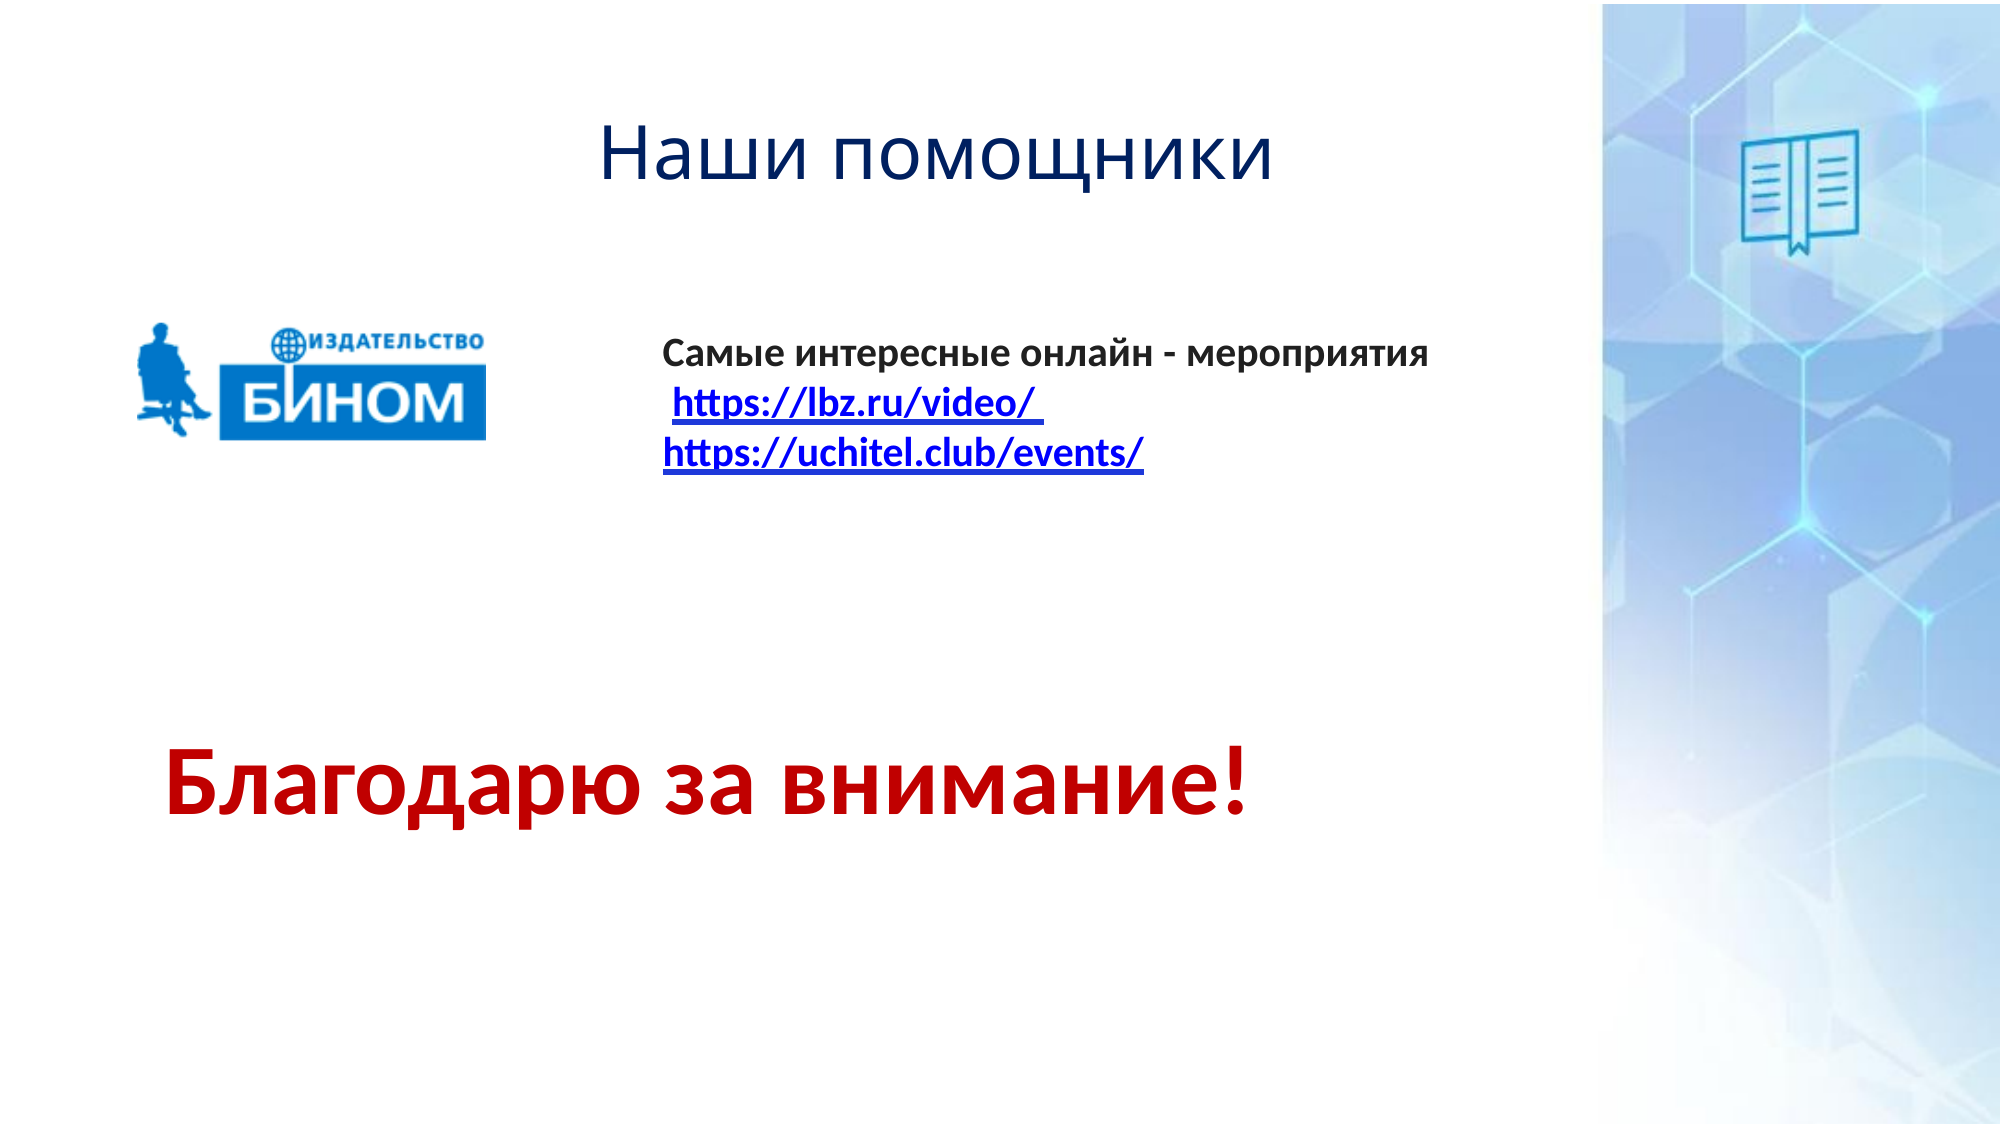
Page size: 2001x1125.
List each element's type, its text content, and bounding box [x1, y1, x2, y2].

picture [1588, 4, 2000, 1124]
text_box Наши помощники [412, 100, 1463, 195]
title Благодарю за внимание! [162, 712, 1508, 903]
picture [137, 321, 486, 444]
text_box Самые интересные онлайн - мероприятия https://lbz.ru/video/ https://uchitel.club/events/ [660, 322, 1434, 475]
